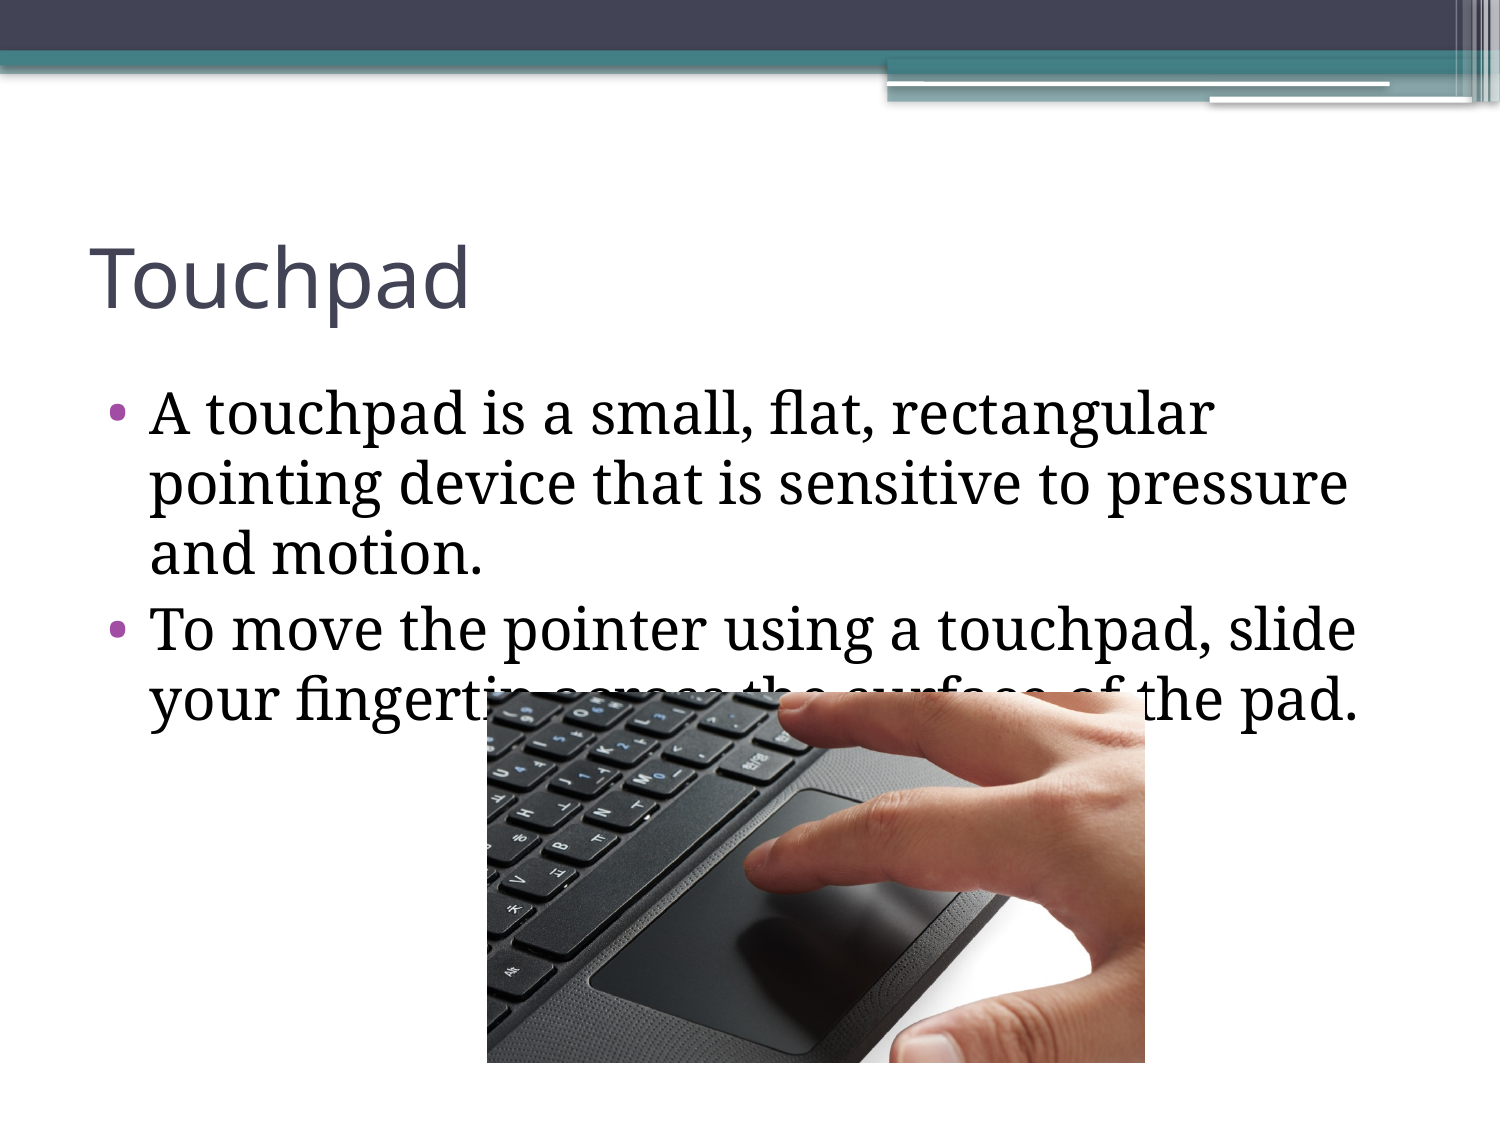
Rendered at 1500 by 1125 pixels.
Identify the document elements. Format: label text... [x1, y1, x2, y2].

list A touchpad is a small, flat, rectangular pointing device that is sensitive to pressure and motion. To move the pointer using a touchpad, slide your fingertip across the surface of the pad. [75, 368, 1425, 1079]
picture [487, 692, 1145, 1063]
title Touchpad [75, 187, 1425, 363]
